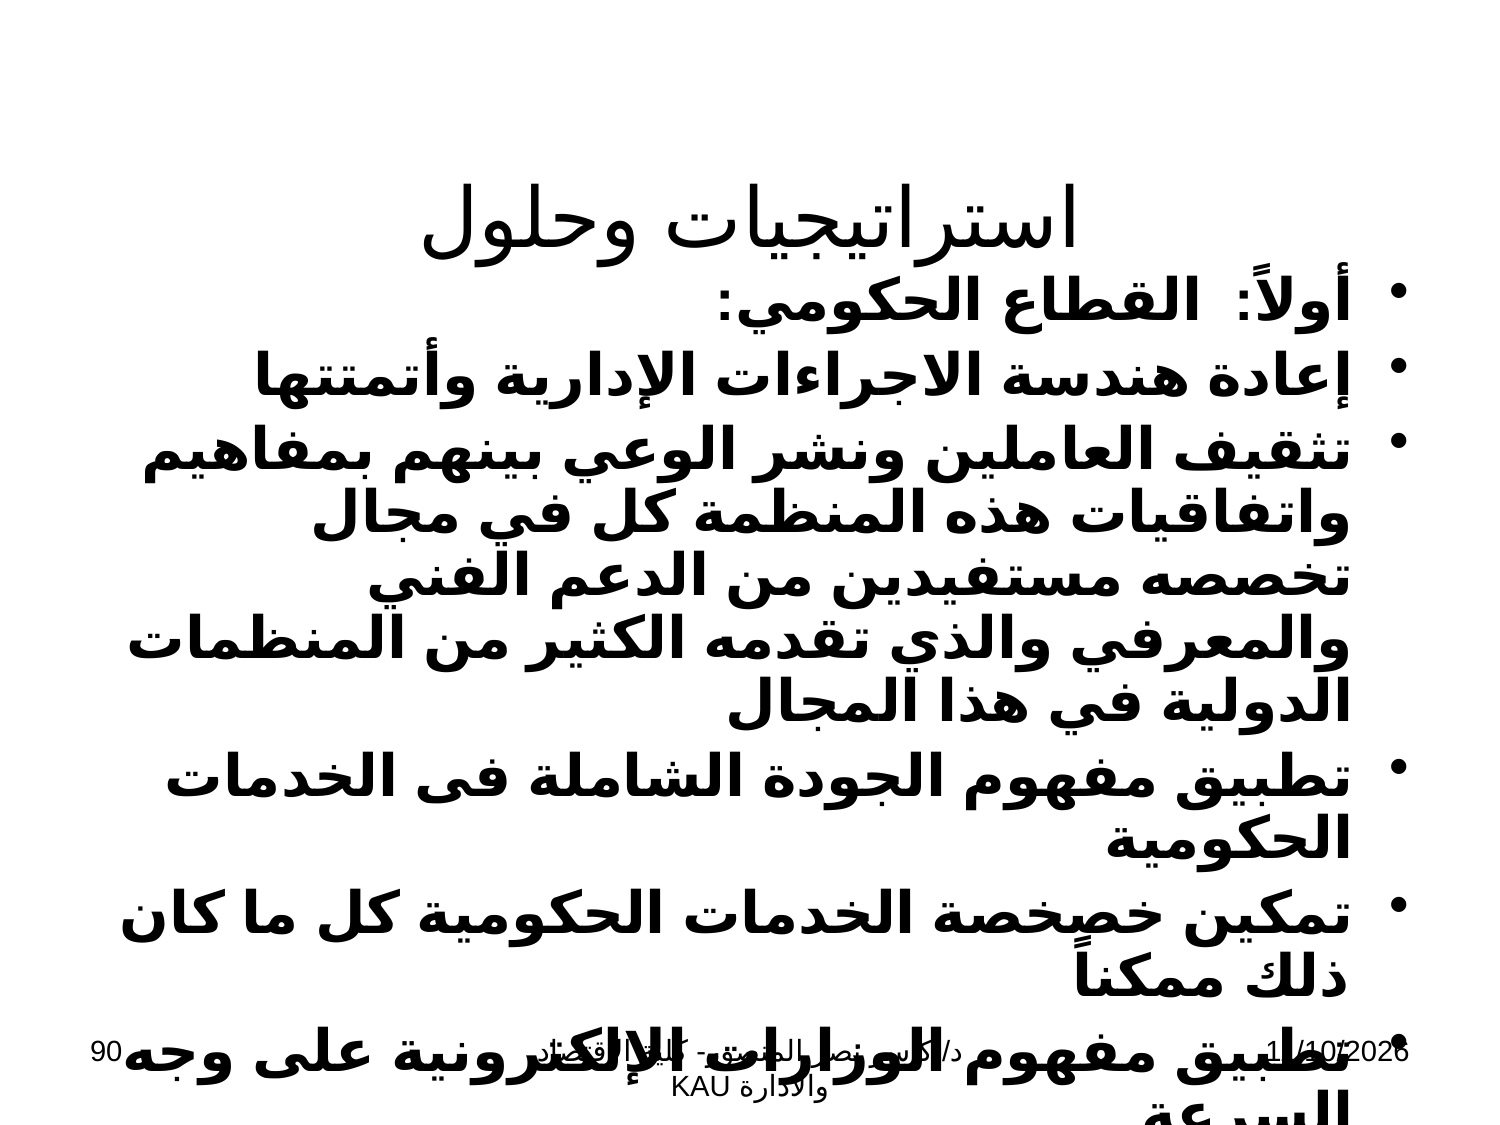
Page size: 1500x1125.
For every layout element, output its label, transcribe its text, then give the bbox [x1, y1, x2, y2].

title استراتيجيات وحلول [74, 160, 1426, 262]
list أولاً: القطاع الحكومي: إعادة هندسة الاجراءات الإدارية وأتمتتها تثقيف العاملين ونشر الوعي بينهم بمفاهيم واتفاقيات هذه المنظمة كل في مجال تخصصه مستفيدين من الدعم الفني والمعرفي والذي تقدمه الكثير من المنظمات الدولية في هذا المجال تطبيق مفهوم الجودة الشاملة فى الخدمات الحكومية تمكين خصخصة الخدمات الحكومية كل ما كان ذلك ممكناً تطبيق مفهوم الوزارات الإلكترونية على وجه السرعة تفعيل أكبر للتكتلات الاقليمية لما لها من قوة تنافسية فى إطار النظام التجارى العالمى الجديد وخصوصا ألاتحاد الخليجى . [74, 262, 1426, 1006]
footer د/ كاسر نصر المنصور- كلية الاقتصاد والادارة KAU [512, 1024, 988, 1103]
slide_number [1074, 1024, 1426, 1103]
slide_number 90 [74, 1024, 426, 1103]
